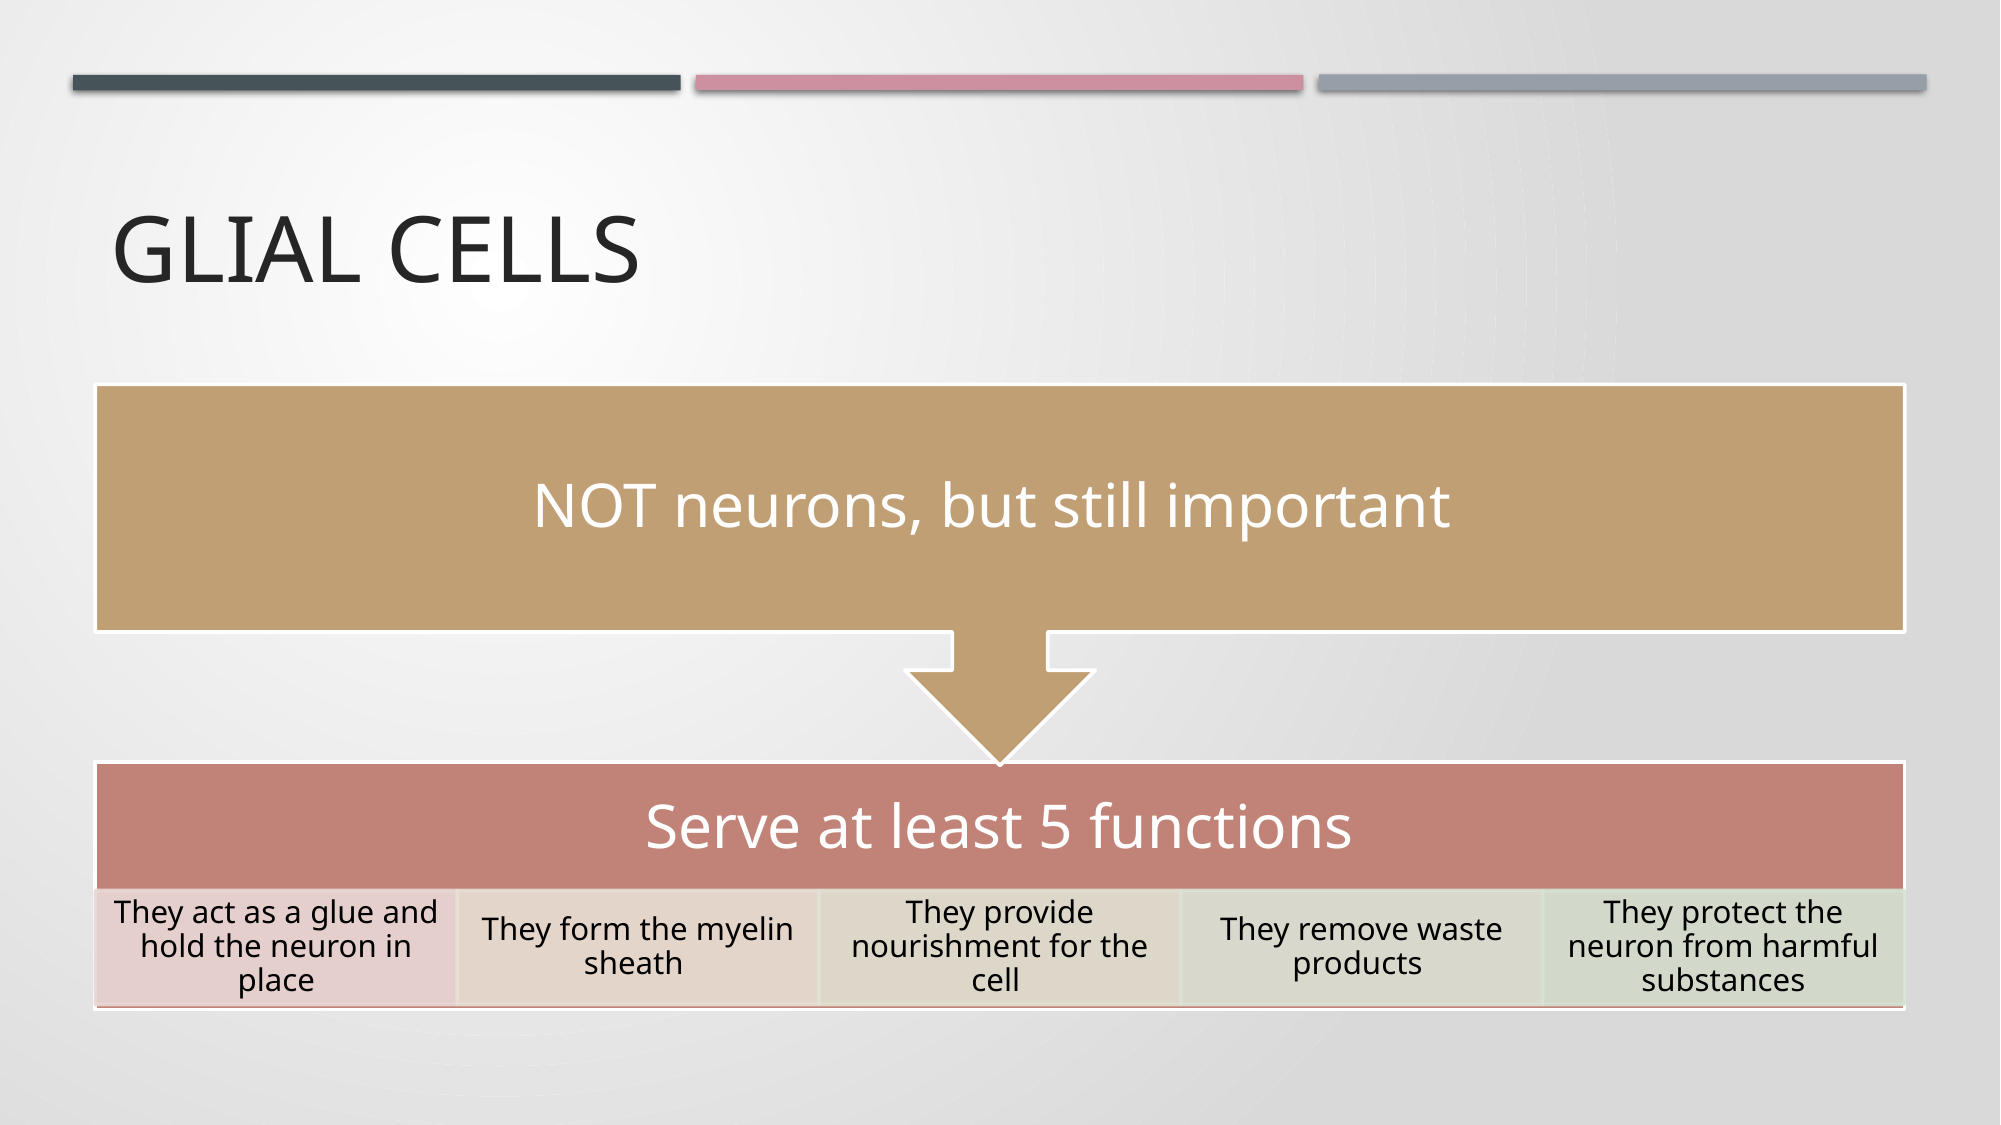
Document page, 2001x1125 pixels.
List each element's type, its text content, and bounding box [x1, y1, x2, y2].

title Glial Cells [95, 115, 1905, 311]
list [94, 383, 1906, 1011]
